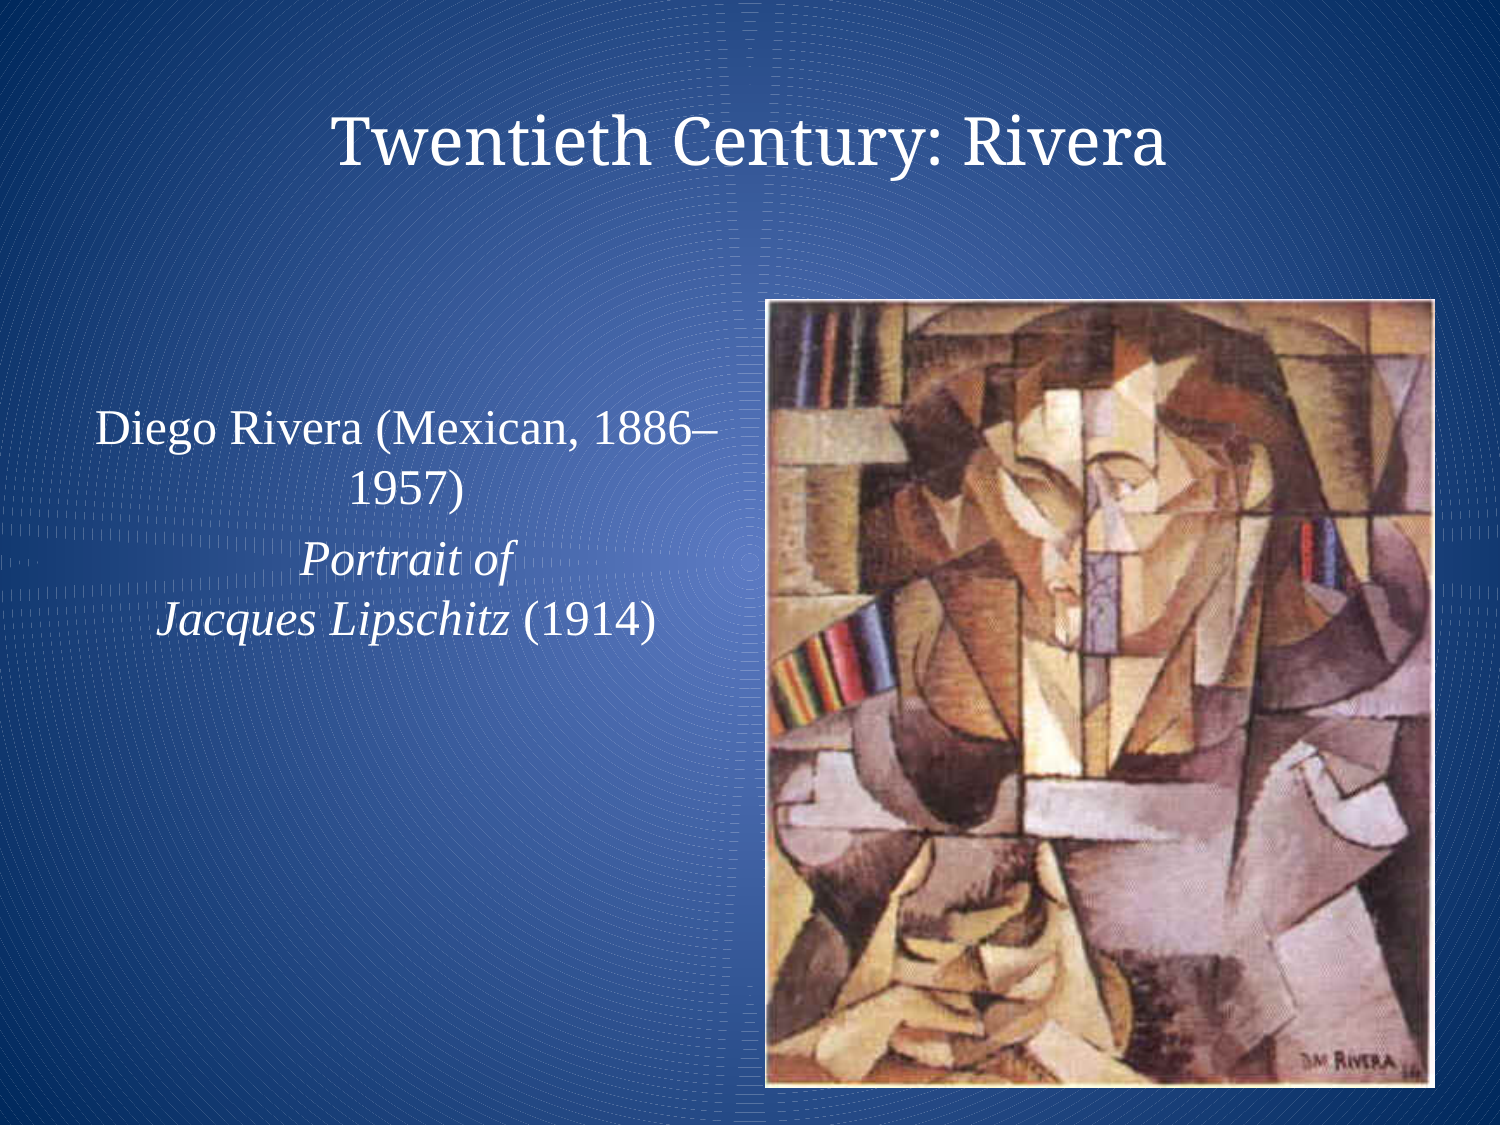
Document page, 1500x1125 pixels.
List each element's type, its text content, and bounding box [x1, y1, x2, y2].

picture [765, 299, 1435, 1088]
title Twentieth Century: Rivera [75, 45, 1425, 233]
list Diego Rivera (Mexican, 1886–1957) Portrait of Jacques Lipschitz (1914) [75, 387, 738, 1000]
